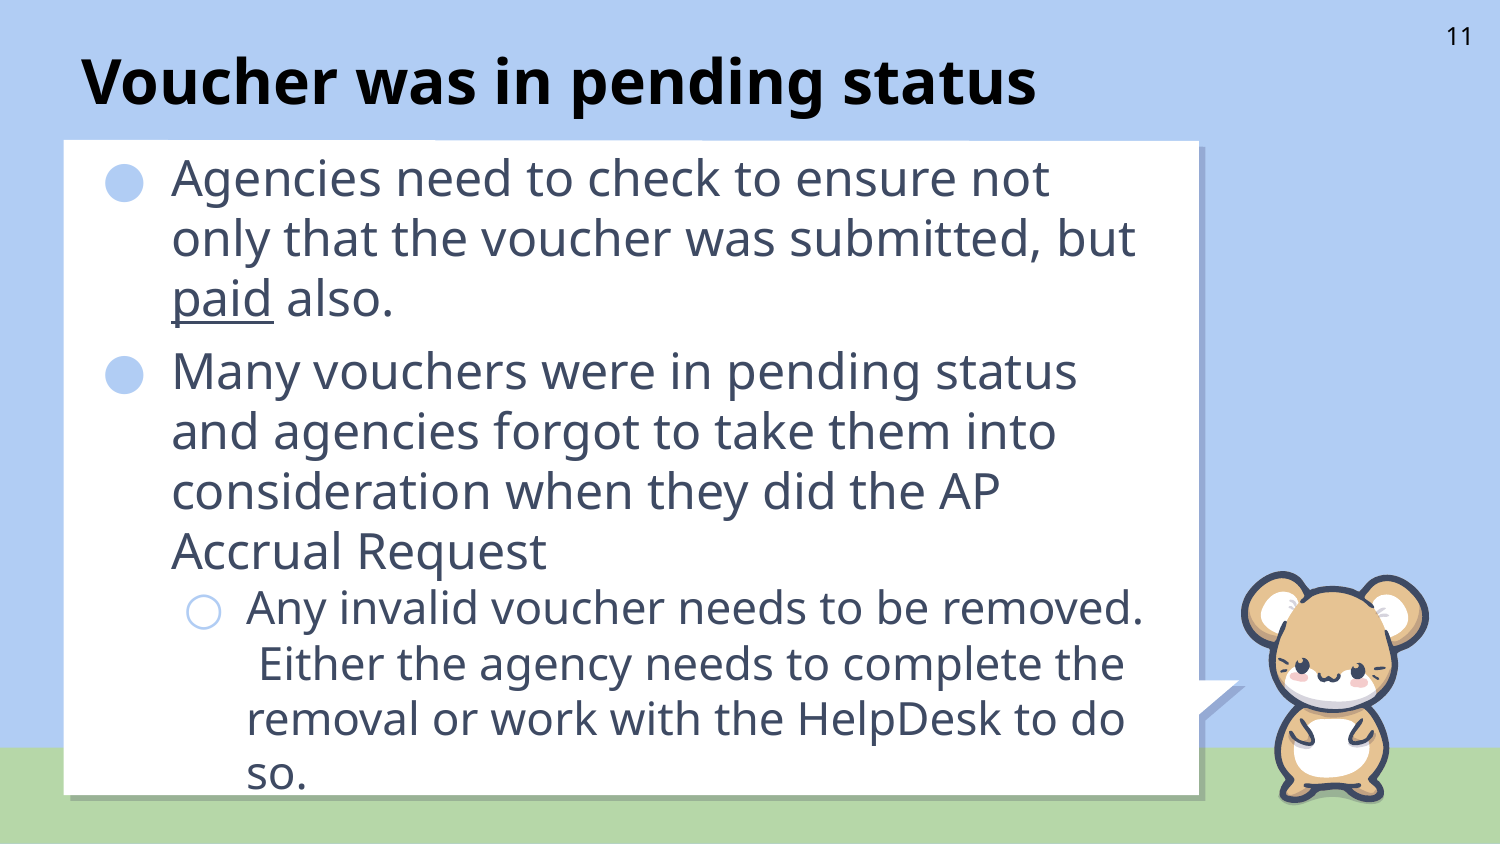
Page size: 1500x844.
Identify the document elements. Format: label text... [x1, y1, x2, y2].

title Voucher was in pending status [66, 30, 1242, 132]
list Agencies need to check to ensure not only that the voucher was submitted, but paid also. Many vouchers were in pending status and agencies forgot to take them into consideration when they did the AP Accrual Request Any invalid voucher needs to be removed. Either the agency needs to complete the removal or work with the HelpDesk to do so. [81, 131, 1166, 786]
slide_number 11 [1399, 5, 1490, 70]
